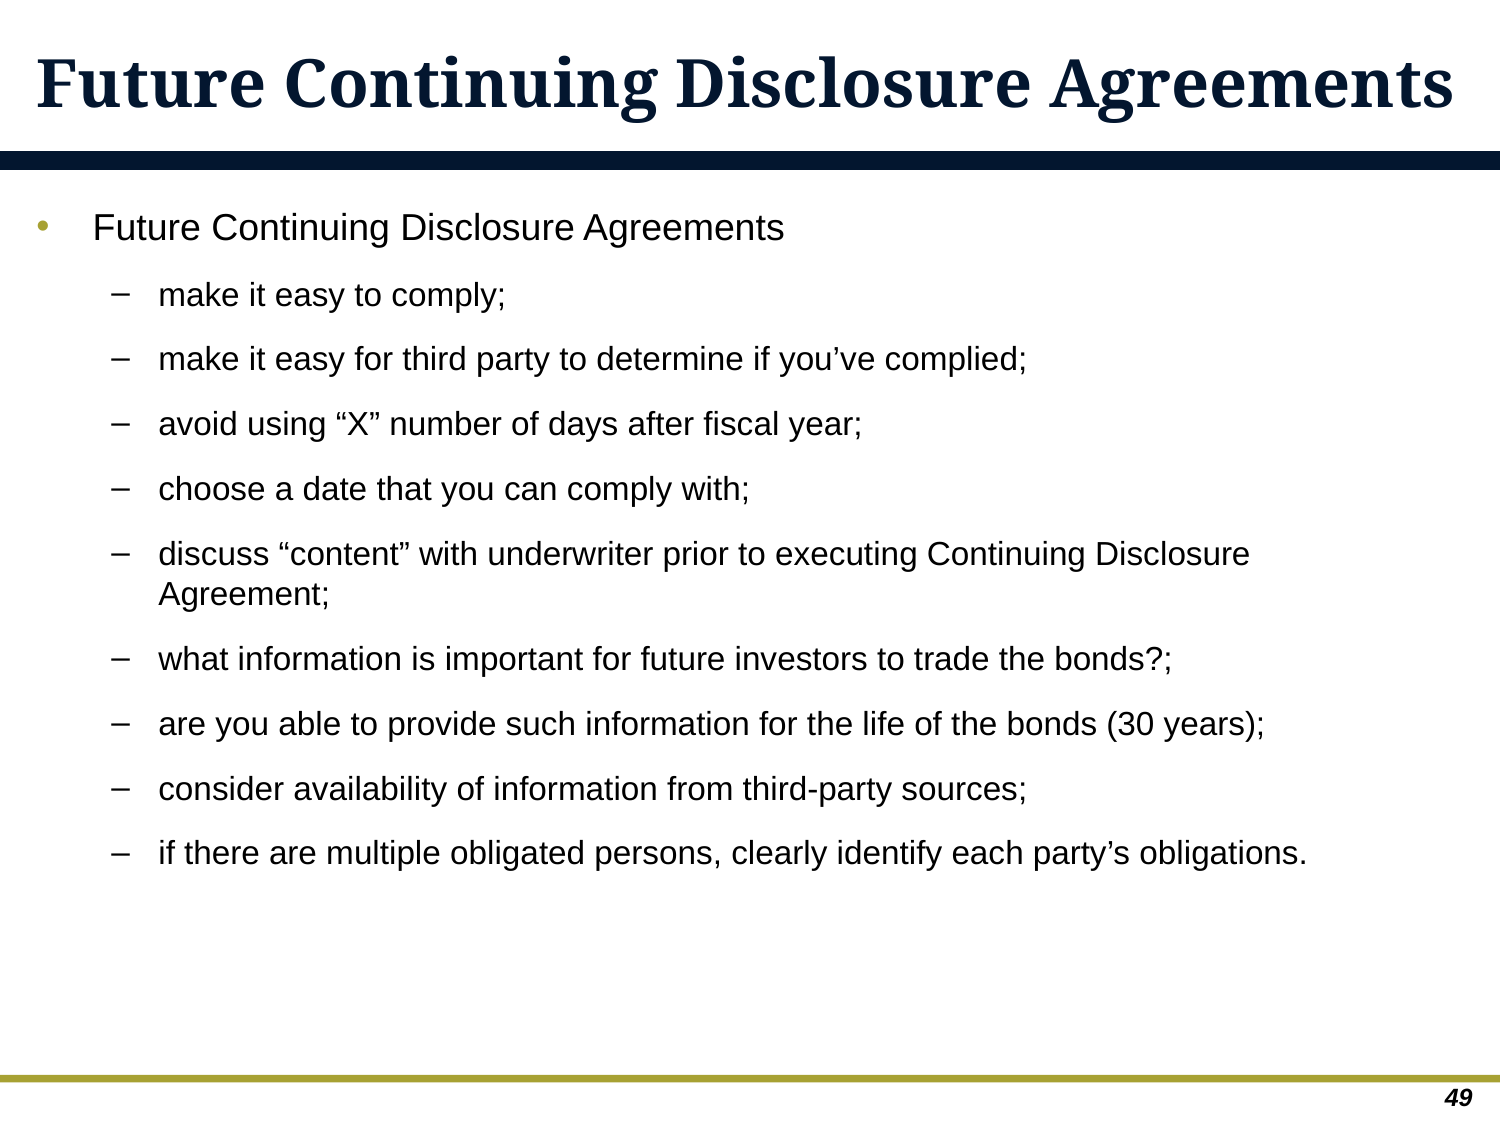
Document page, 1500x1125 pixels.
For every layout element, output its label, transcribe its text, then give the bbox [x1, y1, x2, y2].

list Future Continuing Disclosure Agreements make it easy to comply; make it easy for third party to determine if you’ve complied; avoid using “X” number of days after fiscal year; choose a date that you can comply with; discuss “content” with underwriter prior to executing Continuing Disclosure Agreement; what information is important for future investors to trade the bonds?; are you able to provide such information for the life of the bonds (30 years); consider availability of information from third-party sources; if there are multiple obligated persons, clearly identify each party’s obligations. [21, 195, 1380, 1047]
slide_number 49 [1137, 1066, 1488, 1125]
title Future Continuing Disclosure Agreements [21, 0, 1500, 175]
